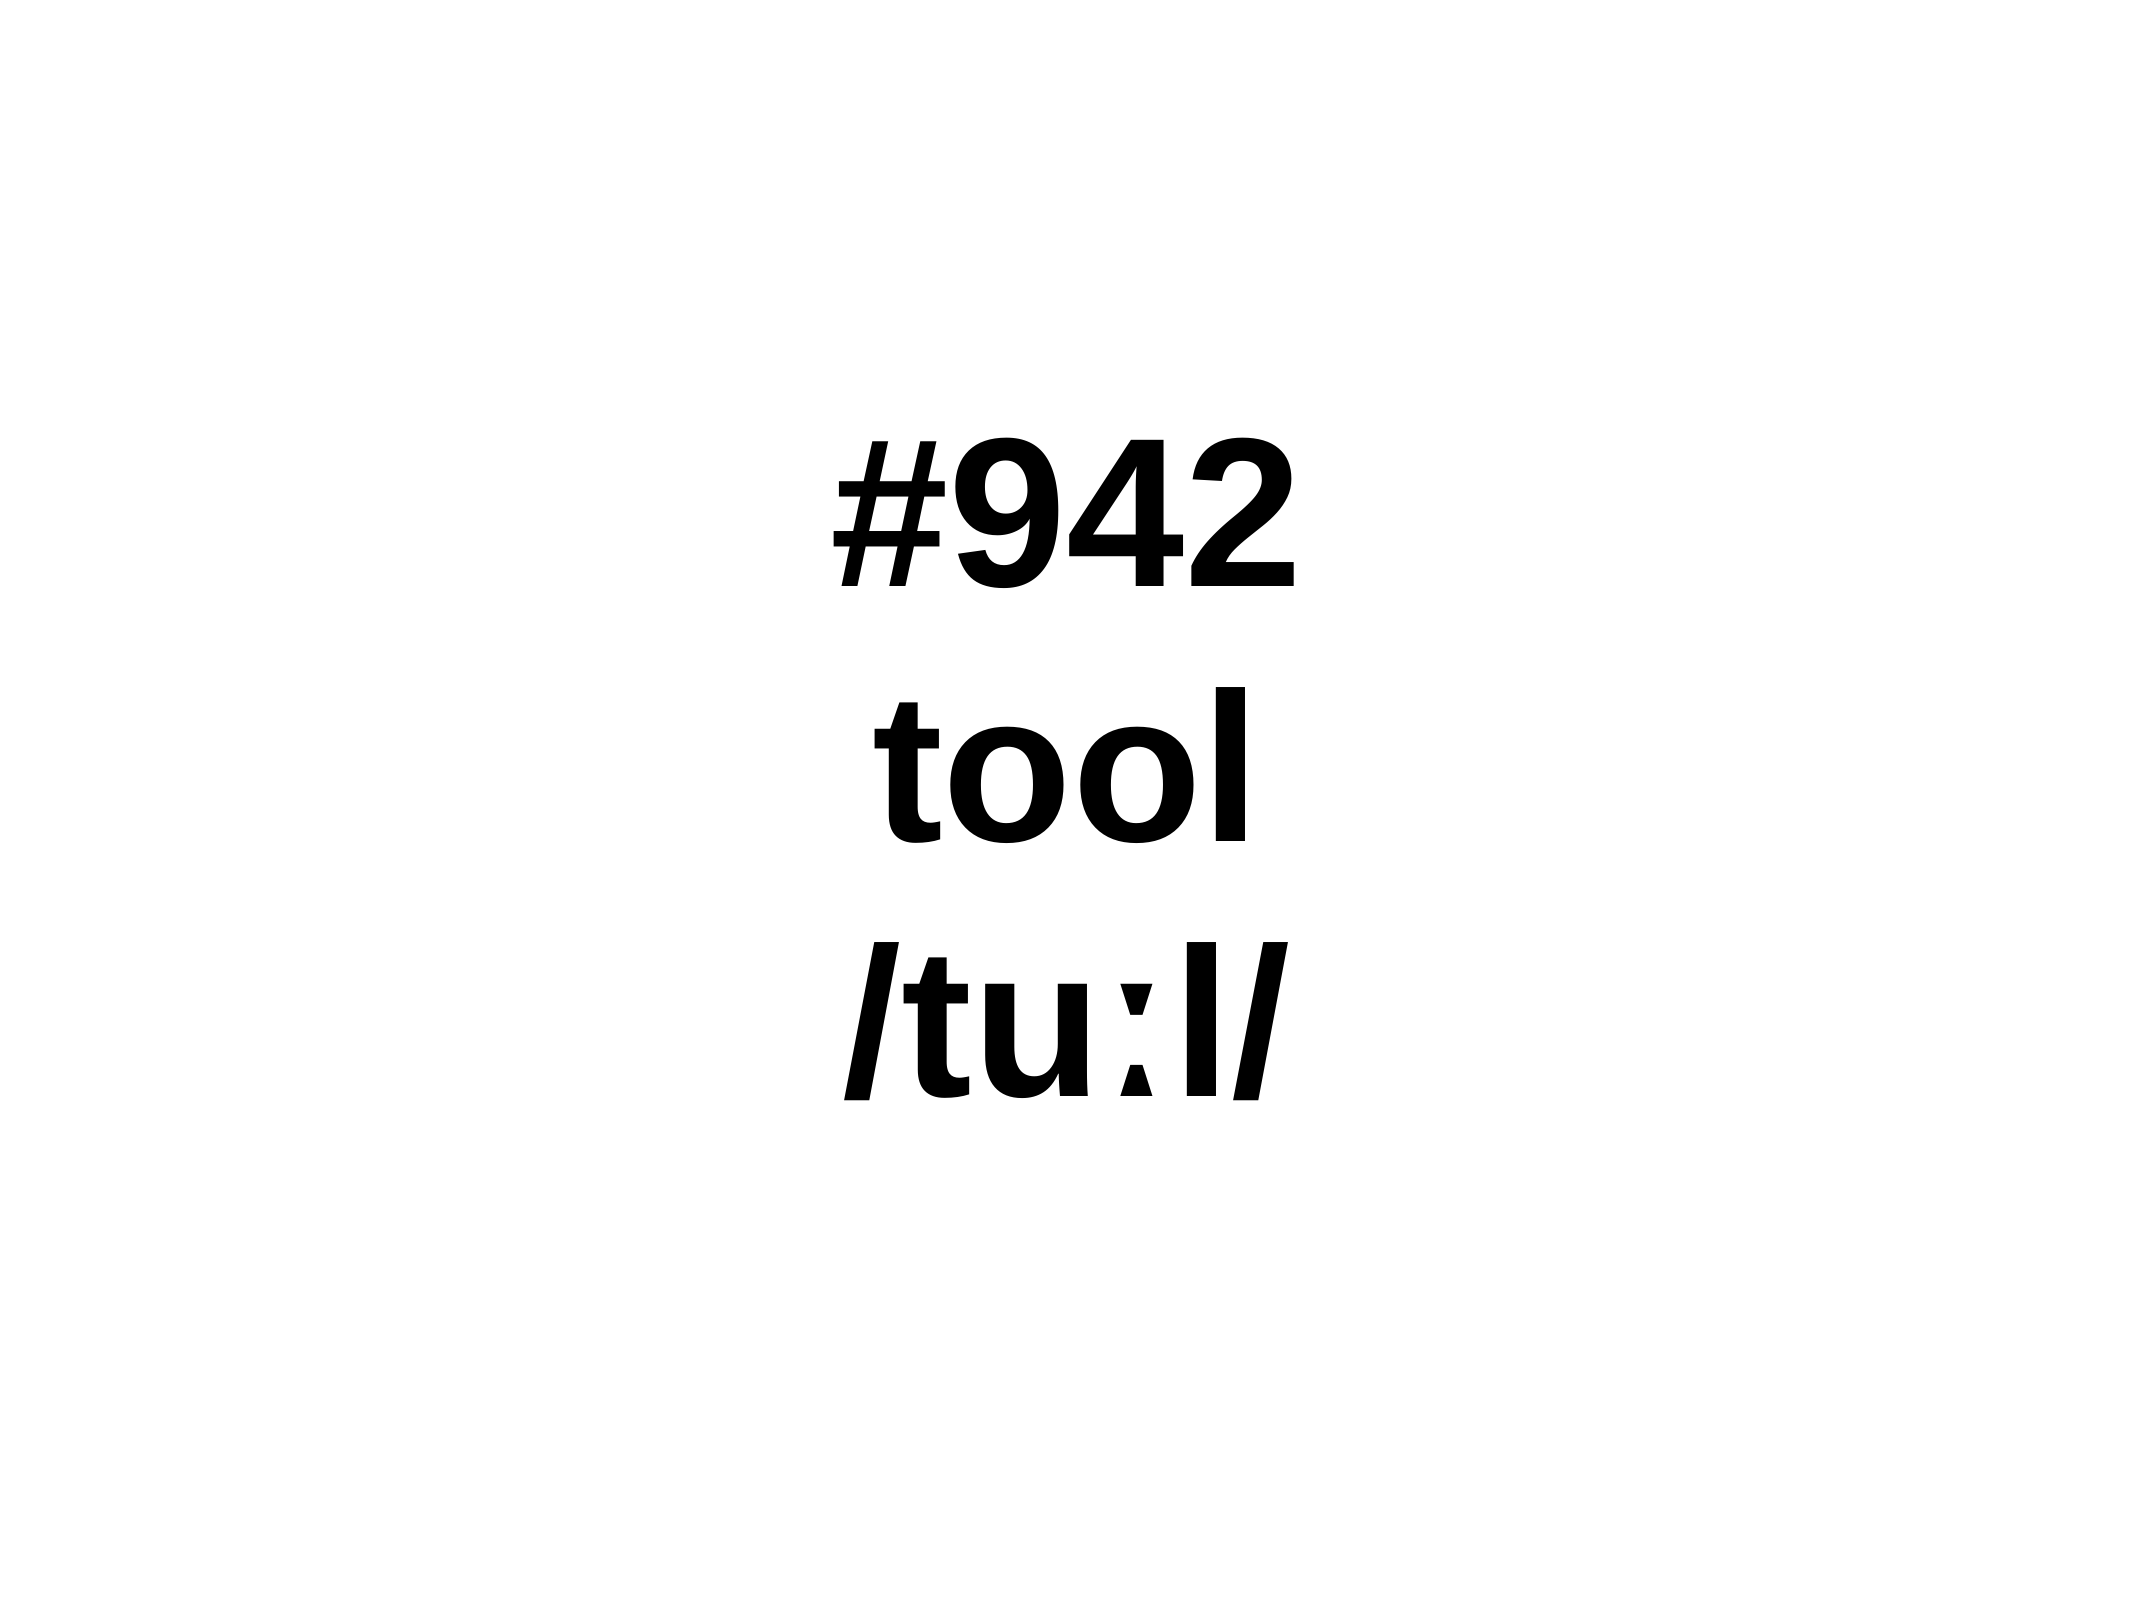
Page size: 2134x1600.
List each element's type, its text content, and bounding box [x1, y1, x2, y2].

list #942 tool /tuːl/ [207, 366, 1926, 1147]
